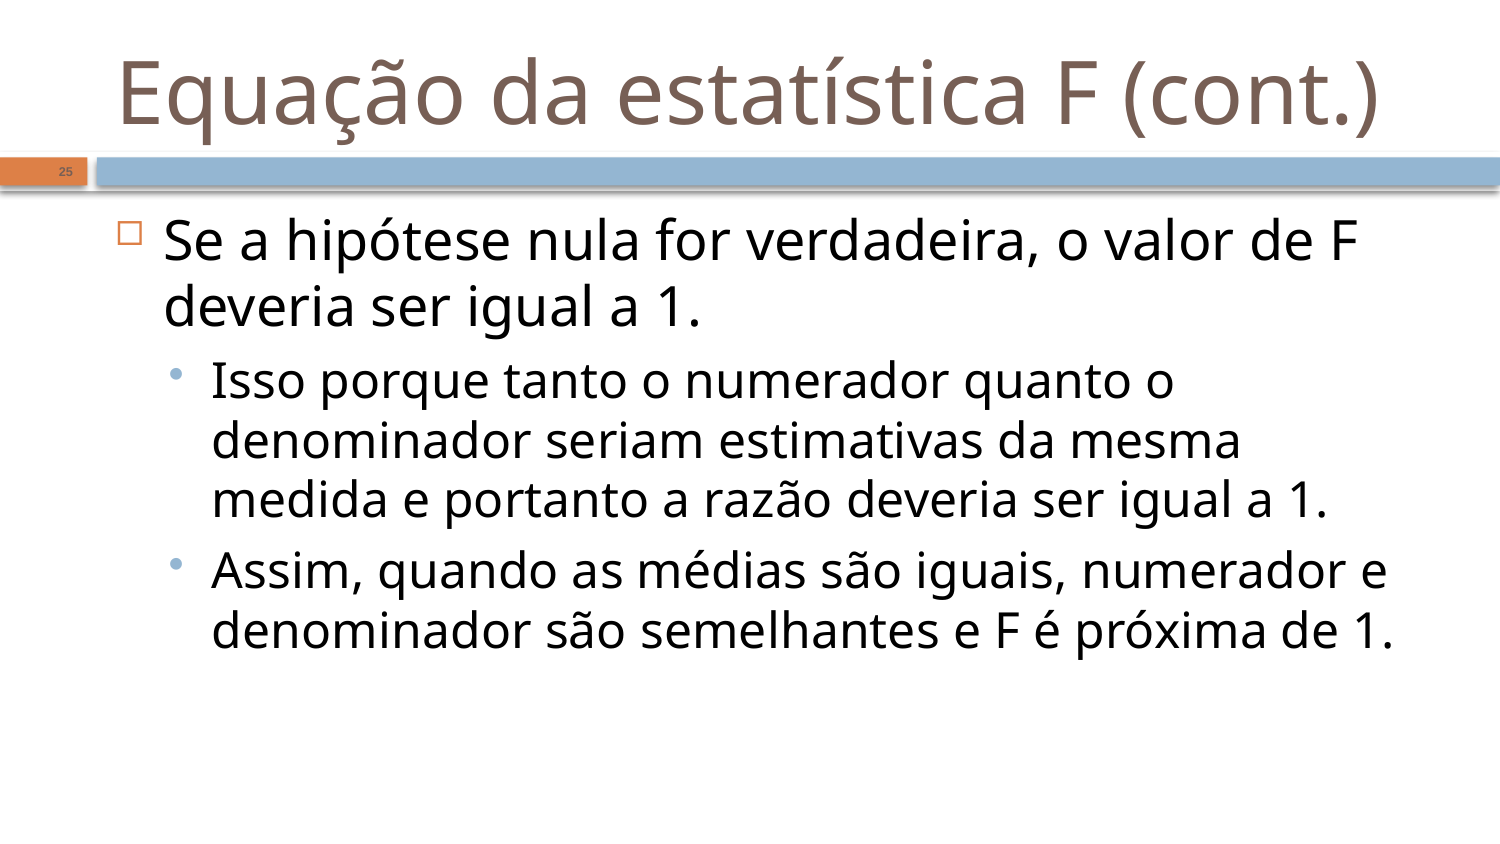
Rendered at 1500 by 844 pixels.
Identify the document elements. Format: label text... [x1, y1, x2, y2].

slide_number 25 [0, 156, 88, 187]
title Equação da estatística F (cont.) [100, 28, 1438, 150]
list Se a hipótese nula for verdadeira, o valor de F deveria ser igual a 1. Isso porque tanto o numerador quanto o denominador seriam estimativas da mesma medida e portanto a razão deveria ser igual a 1. Assim, quando as médias são iguais, numerador e denominador são semelhantes e F é próxima de 1. [100, 196, 1438, 750]
